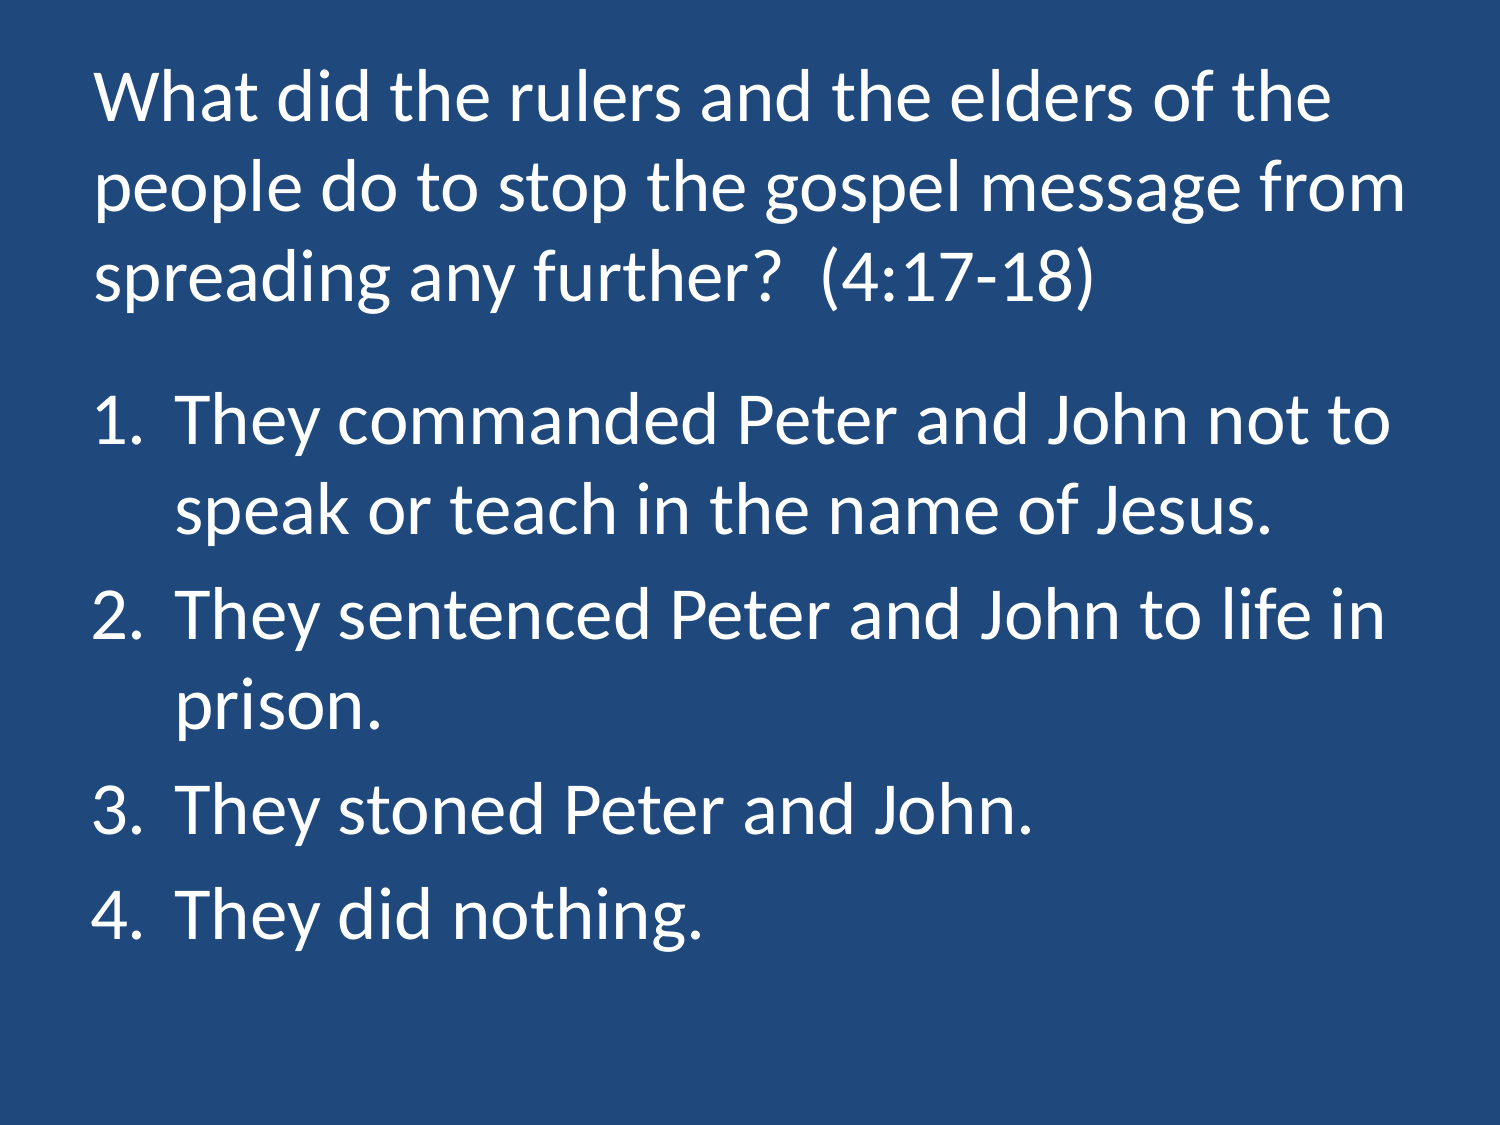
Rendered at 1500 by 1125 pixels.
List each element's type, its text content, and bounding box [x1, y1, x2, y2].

title What did the rulers and the elders of the people do to stop the gospel message from spreading any further? (4:17-18) [78, 87, 1429, 275]
list They commanded Peter and John not to speak or teach in the name of Jesus. They sentenced Peter and John to life in prison. They stoned Peter and John. They did nothing. [75, 362, 1425, 1005]
